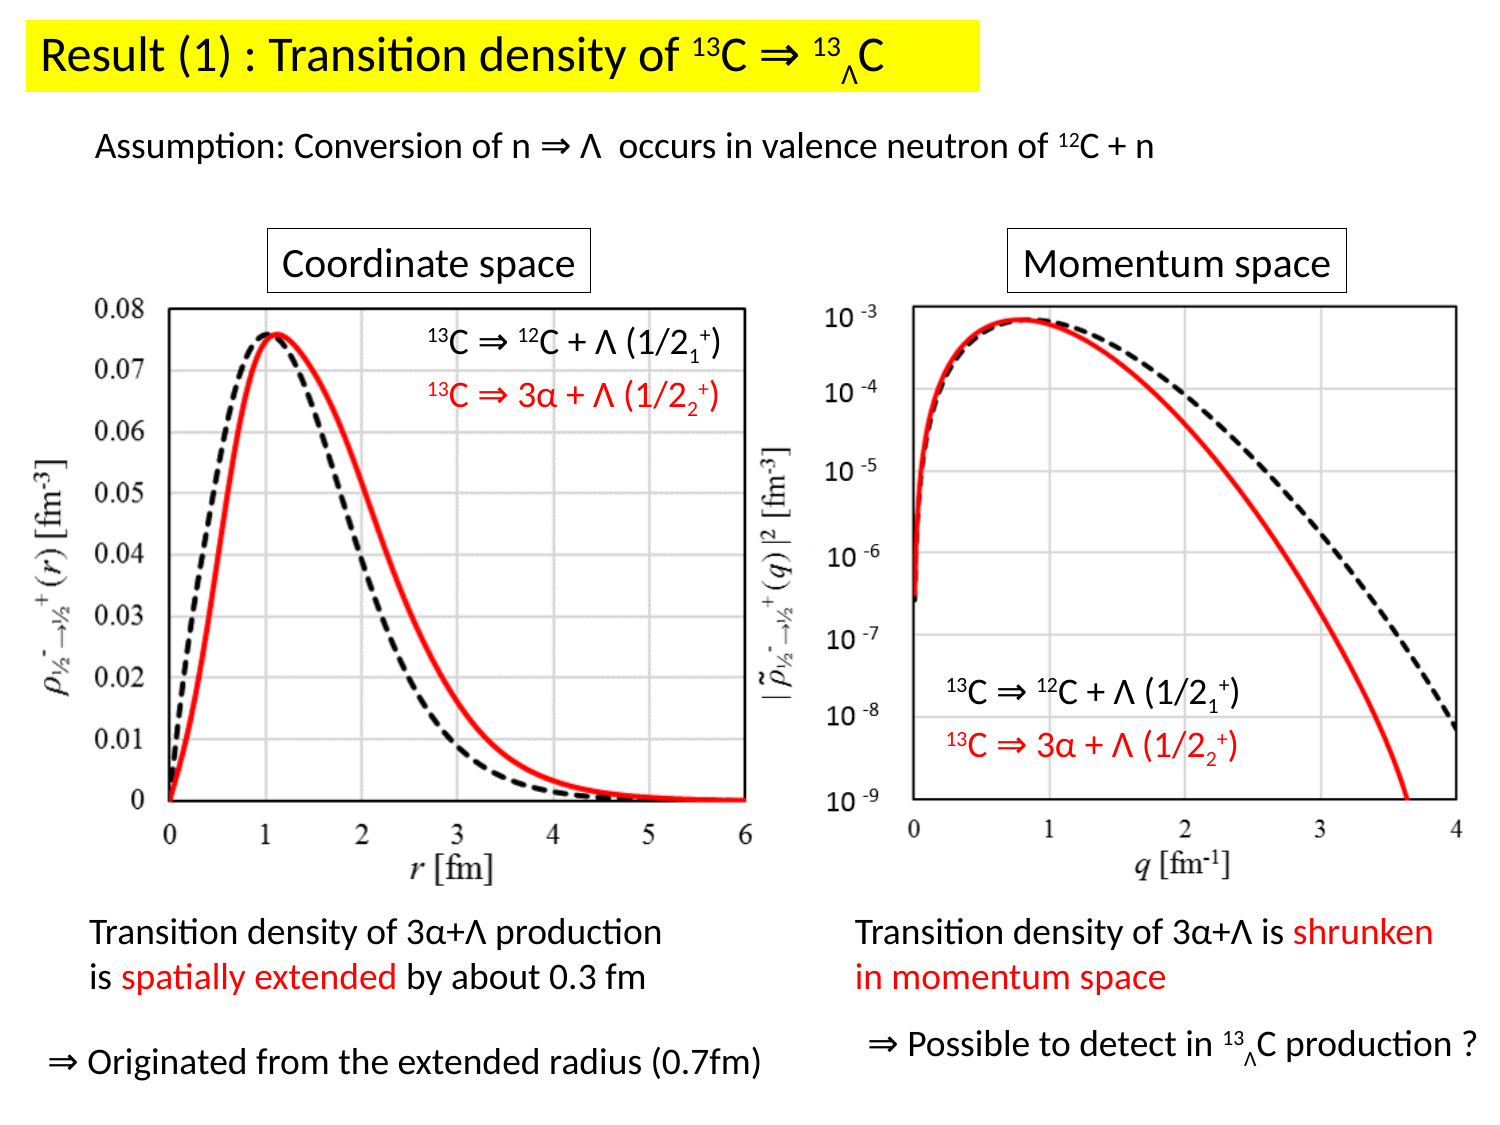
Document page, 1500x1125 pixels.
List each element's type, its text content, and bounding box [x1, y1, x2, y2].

text_box Coordinate space [267, 228, 591, 278]
text_box ⇒ Originated from the extended radius (0.7fm) [32, 1029, 778, 1090]
picture [0, 278, 1466, 902]
text_box Transition density of 3α+Λ production is spatially extended by about 0.3 fm [74, 902, 687, 1005]
text_box Transition density of 3α+Λ is shrunken in momentum space [839, 902, 1458, 1005]
text_box ⇒ Possible to detect in 13ΛC production ? [852, 1011, 1494, 1078]
text_box Result (1) : Transition density of 13C ⇒ 13ΛC [25, 19, 981, 93]
text_box Momentum space [1007, 228, 1347, 288]
text_box Assumption: Conversion of n ⇒ Λ occurs in valence neutron of 12C + n [80, 113, 1171, 174]
